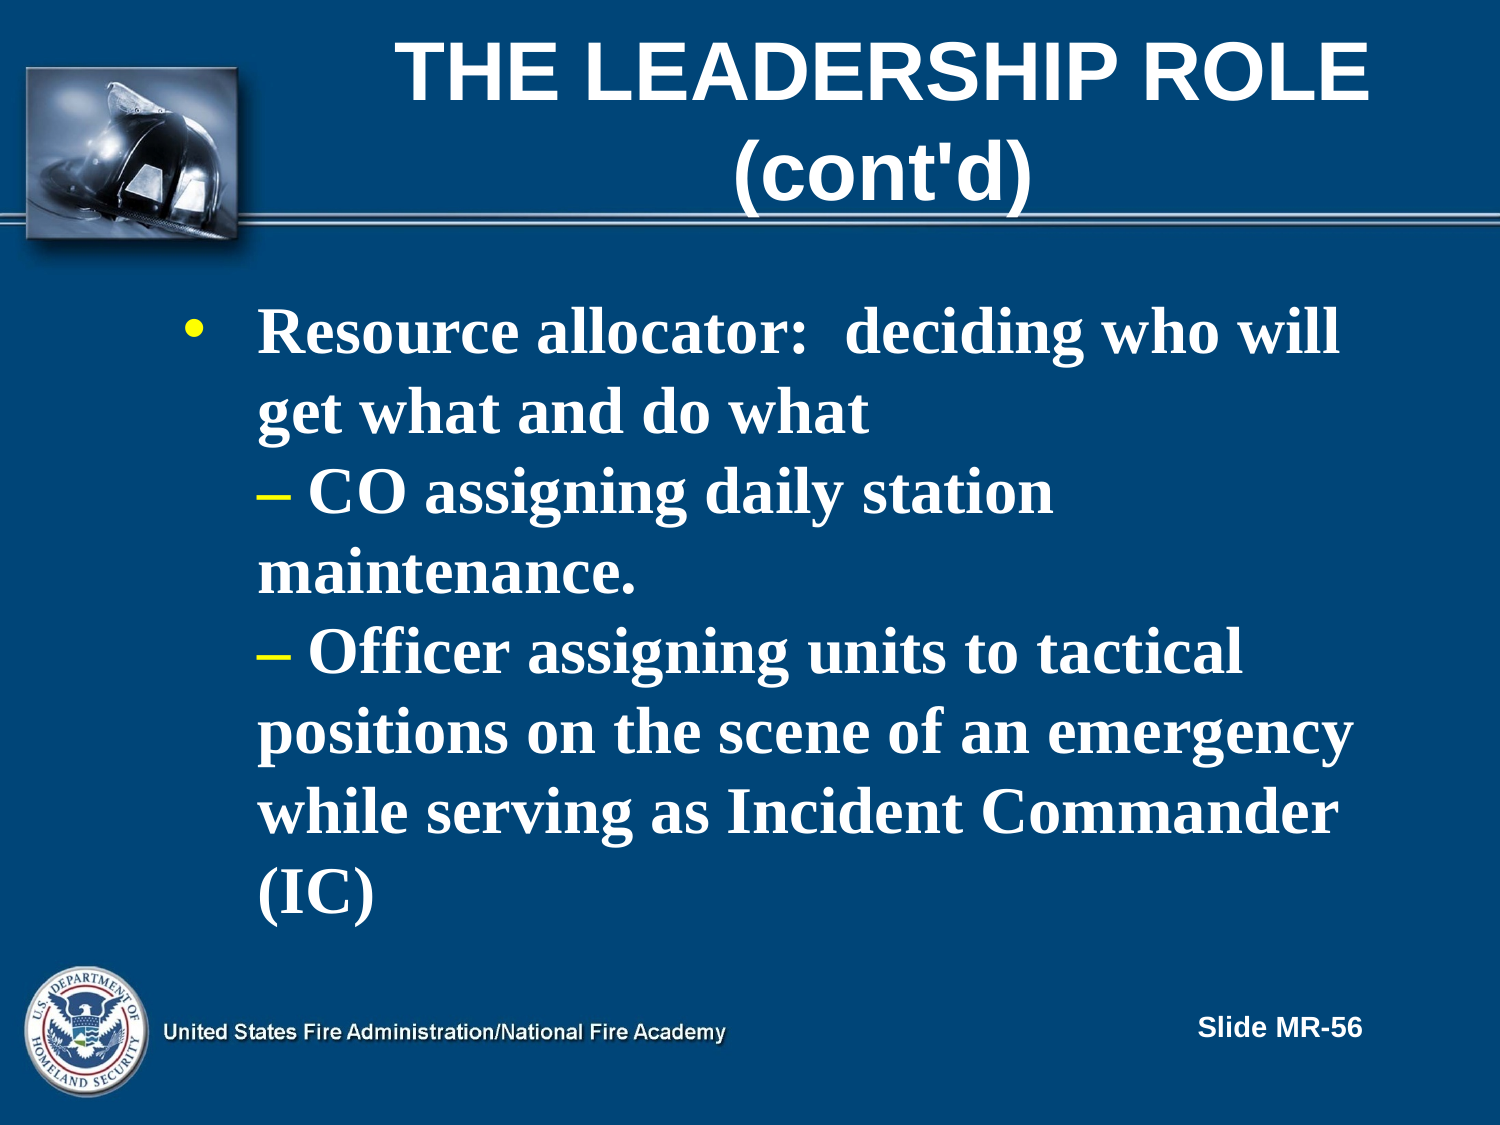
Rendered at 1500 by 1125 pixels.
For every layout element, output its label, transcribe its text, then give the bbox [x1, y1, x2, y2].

slide_number Slide MR-56 [1065, 1000, 1379, 1076]
picture [0, 0, 1500, 1125]
list Resource allocator: deciding who will get what and do what – CO assigning daily station maintenance. – Officer assigning units to tactical positions on the scene of an emergency while serving as Incident Commander (IC) [167, 279, 1415, 957]
title The Leadership Role (cont'd) [302, 22, 1465, 211]
